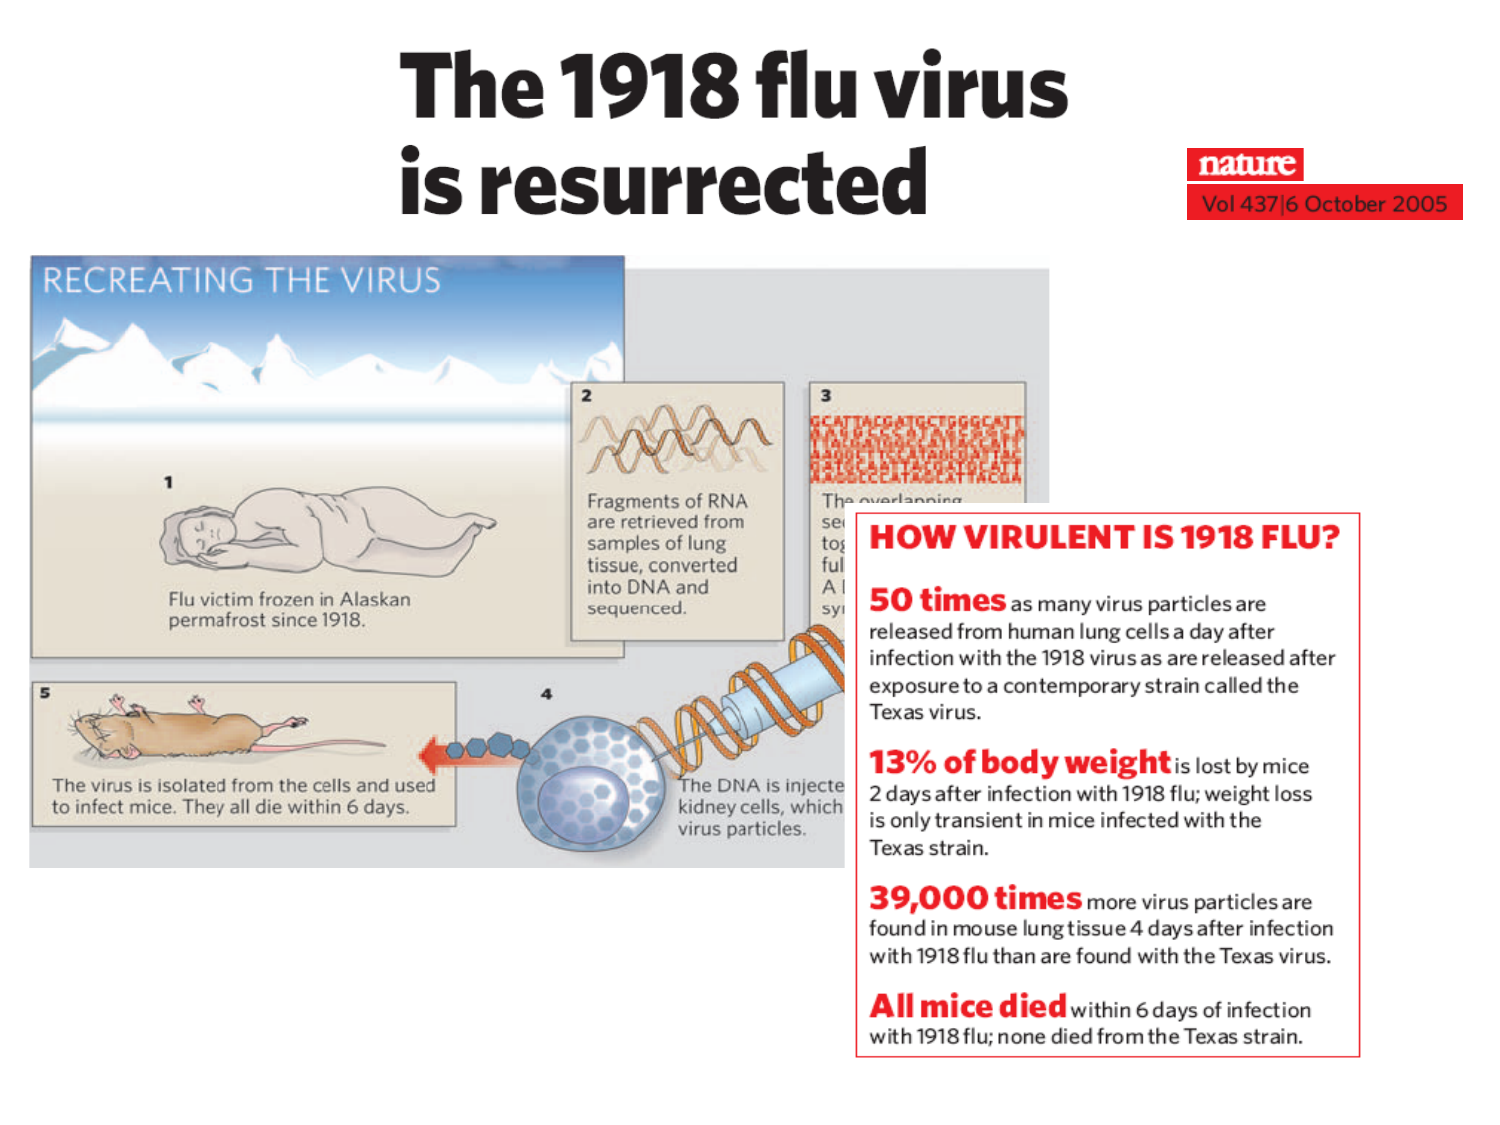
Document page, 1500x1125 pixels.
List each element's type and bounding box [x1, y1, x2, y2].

picture [383, 42, 1080, 235]
picture [29, 255, 1369, 1065]
picture [1186, 184, 1464, 220]
picture [1186, 148, 1304, 181]
